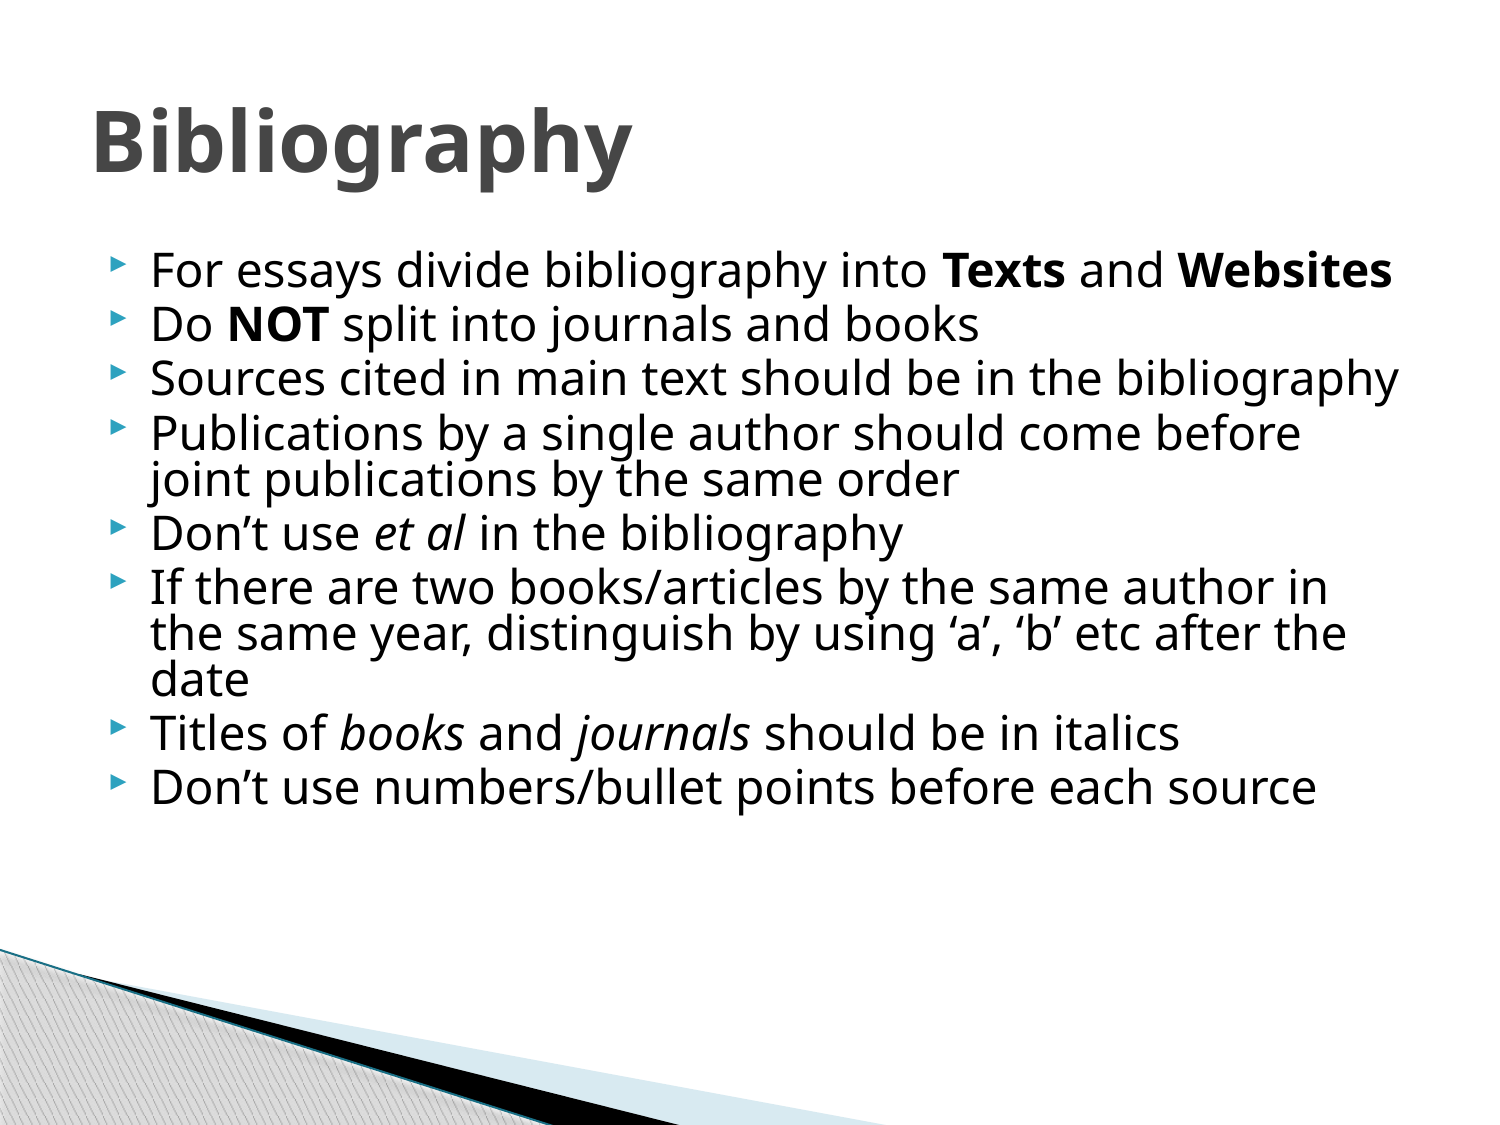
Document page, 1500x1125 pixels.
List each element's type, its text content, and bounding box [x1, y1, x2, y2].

title Bibliography [75, 45, 1425, 233]
list For essays divide bibliography into Texts and Websites Do NOT split into journals and books Sources cited in main text should be in the bibliography Publications by a single author should come before joint publications by the same order Don’t use et al in the bibliography If there are two books/articles by the same author in the same year, distinguish by using ‘a’, ‘b’ etc after the date Titles of books and journals should be in italics Don’t use numbers/bullet points before each source [74, 242, 1426, 986]
